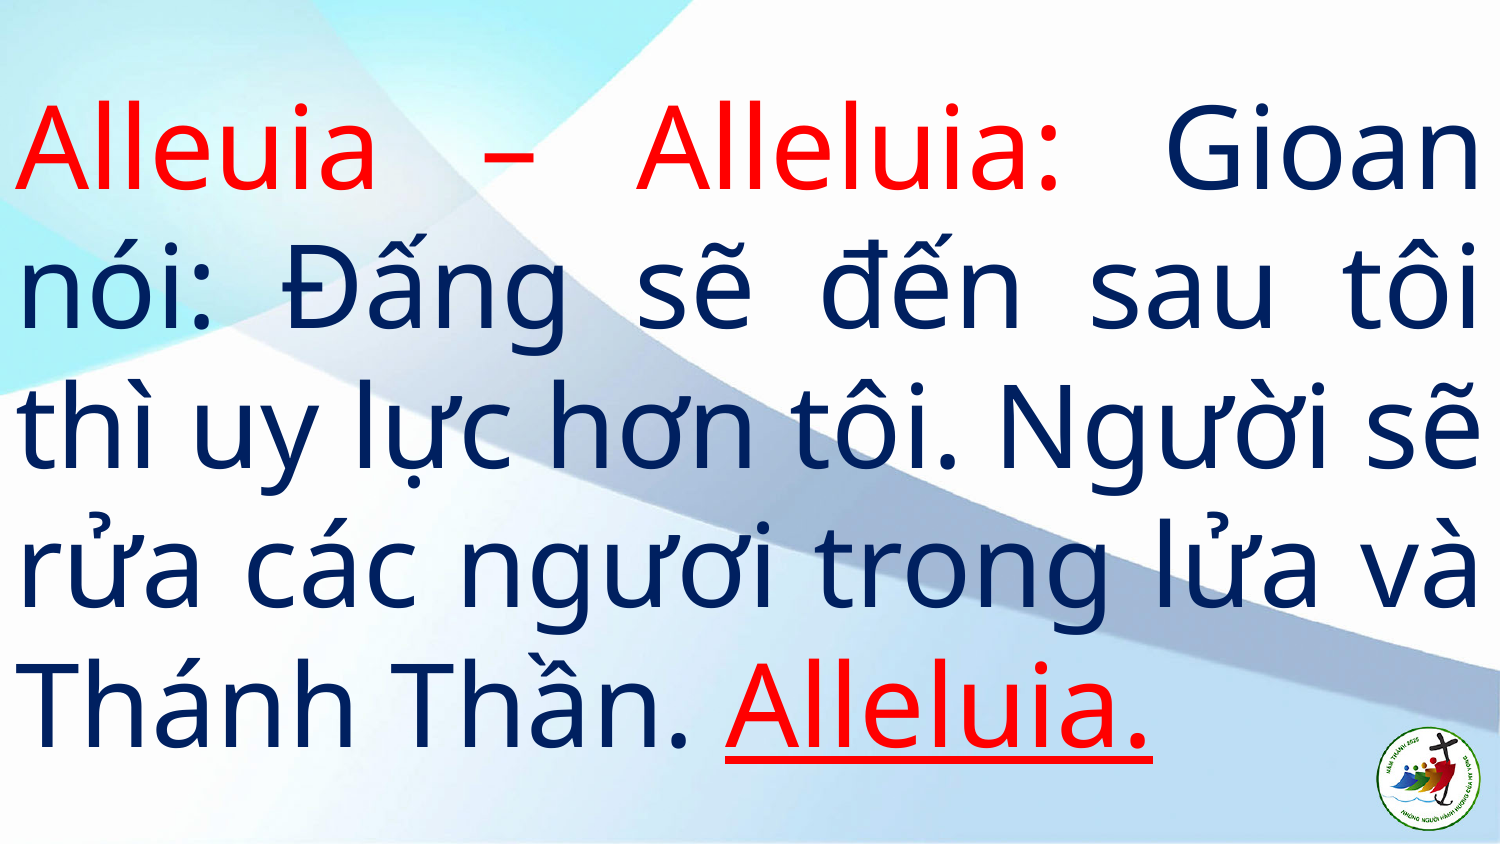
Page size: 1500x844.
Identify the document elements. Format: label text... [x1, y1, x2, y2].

title Alleuia – Alleluia: Gioan nói: Đấng sẽ đến sau tôi thì uy lực hơn tôi. Người sẽ rửa các ngươi trong lửa và Thánh Thần. Alleluia. [0, 0, 1500, 844]
